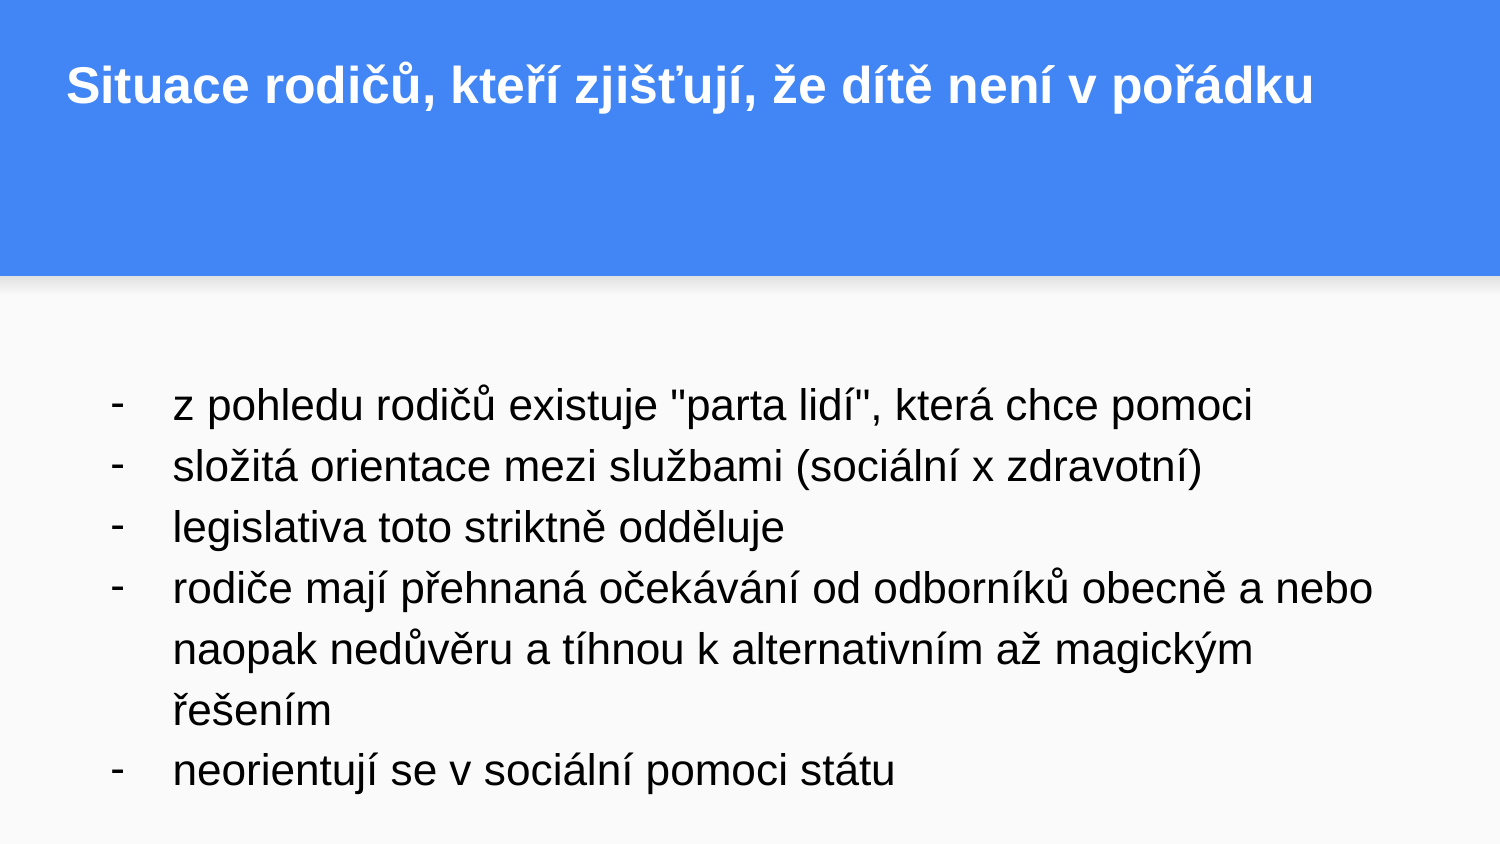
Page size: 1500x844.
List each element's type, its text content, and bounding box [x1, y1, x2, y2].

title Situace rodičů, kteří zjišťují, že dítě není v pořádku [51, 72, 1449, 209]
list z pohledu rodičů existuje "parta lidí", která chce pomoci složitá orientace mezi službami (sociální x zdravotní) legislativa toto striktně odděluje rodiče mají přehnaná očekávání od odborníků obecně a nebo naopak nedůvěru a tíhnou k alternativním až magickým řešením neorientují se v sociální pomoci státu [77, 314, 1427, 814]
